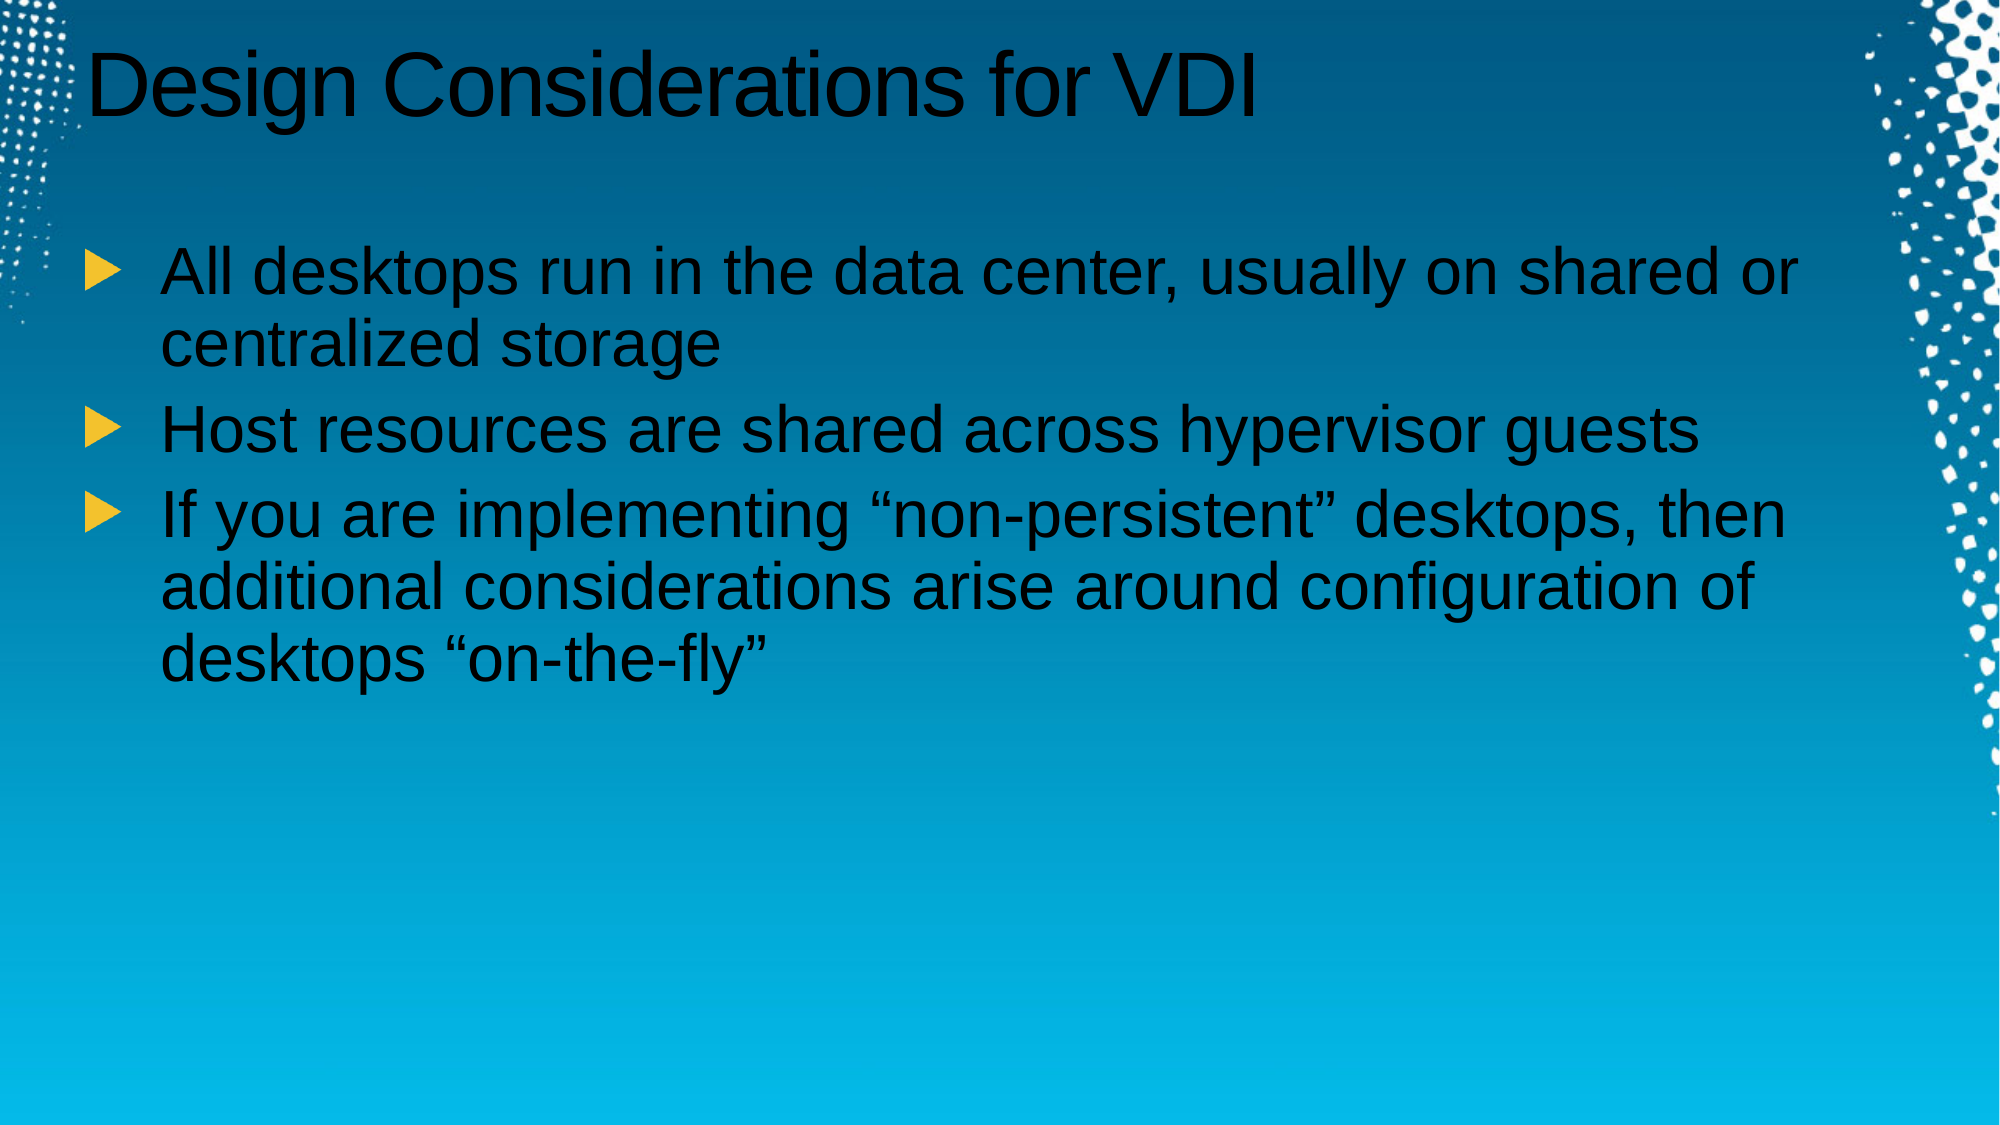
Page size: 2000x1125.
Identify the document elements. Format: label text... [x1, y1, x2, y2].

picture [1981, 604, 2000, 620]
picture [1935, 177, 1945, 189]
picture [1978, 517, 1987, 527]
picture [645, 566, 650, 608]
picture [1926, 344, 1939, 358]
picture [397, 647, 423, 680]
picture [1078, 574, 1110, 608]
picture [42, 31, 53, 39]
picture [201, 574, 220, 608]
picture [323, 574, 352, 608]
picture [1995, 582, 2000, 595]
picture [1932, 235, 1943, 241]
picture [1988, 691, 2000, 709]
picture [549, 574, 566, 608]
picture [303, 639, 318, 680]
picture [13, 41, 25, 49]
picture [1970, 426, 1980, 436]
picture [1658, 574, 1675, 608]
picture [38, 74, 47, 80]
picture [1992, 438, 2000, 448]
picture [467, 574, 493, 608]
picture [519, 646, 536, 680]
picture [1984, 349, 1992, 357]
picture [6, 97, 12, 105]
picture [1958, 445, 1968, 460]
picture [1957, 187, 1971, 200]
picture [1993, 321, 2000, 339]
picture [1968, 481, 1978, 492]
picture [1922, 200, 1934, 207]
picture [1955, 246, 1965, 256]
picture [459, 639, 463, 649]
picture [9, 84, 15, 91]
picture [33, 116, 40, 124]
picture [1991, 637, 2000, 652]
picture [34, 101, 43, 111]
picture [1963, 335, 1972, 344]
picture [1444, 575, 1463, 608]
picture [1973, 368, 1982, 380]
picture [1914, 164, 1923, 177]
picture [1935, 431, 1946, 449]
title Design Considerations for VDI [85, 37, 1914, 138]
picture [863, 575, 889, 608]
picture [1938, 122, 1950, 133]
picture [954, 575, 958, 608]
picture [1914, 308, 1929, 326]
picture [1994, 382, 2000, 391]
picture [56, 47, 64, 55]
picture [17, 129, 23, 136]
picture [1915, 109, 1924, 119]
picture [29, 27, 38, 38]
picture [86, 492, 119, 531]
picture [1930, 291, 1941, 297]
picture [1898, 188, 1912, 198]
picture [1409, 566, 1424, 608]
picture [3, 10, 11, 18]
picture [588, 634, 593, 680]
picture [1929, 27, 1945, 45]
picture [828, 575, 832, 608]
picture [1946, 155, 1961, 167]
picture [1222, 574, 1239, 608]
picture [16, 143, 21, 151]
picture [86, 407, 119, 446]
picture [1920, 257, 1932, 264]
picture [1483, 575, 1500, 608]
picture [1972, 312, 1985, 322]
picture [260, 566, 265, 608]
picture [223, 566, 228, 608]
picture [1963, 589, 1976, 607]
picture [1974, 683, 1985, 694]
picture [1919, 367, 1930, 378]
picture [201, 646, 230, 680]
picture [597, 646, 614, 680]
picture [1982, 714, 1993, 729]
picture [288, 567, 303, 608]
picture [0, 24, 9, 33]
picture [1520, 575, 1524, 608]
picture [660, 574, 689, 608]
picture [1963, 278, 1976, 291]
picture [1385, 574, 1402, 608]
picture [1935, 0, 2000, 306]
picture [989, 575, 1015, 608]
picture [754, 567, 769, 608]
picture [1935, 379, 1948, 391]
picture [164, 646, 183, 680]
picture [16, 22, 23, 34]
picture [1248, 574, 1267, 608]
picture [0, 155, 5, 163]
picture [371, 646, 389, 680]
picture [1921, 0, 1934, 8]
picture [575, 575, 601, 608]
picture [47, 0, 57, 10]
picture [1137, 574, 1166, 608]
picture [1914, 274, 1920, 291]
picture [1979, 657, 1995, 676]
picture [1941, 324, 1952, 332]
picture [719, 574, 751, 608]
picture [1953, 301, 1962, 312]
picture [28, 42, 36, 53]
picture [30, 14, 40, 23]
picture [54, 76, 60, 83]
picture [1610, 574, 1639, 608]
picture [1945, 213, 1955, 220]
picture [10, 69, 17, 78]
picture [1969, 625, 1985, 642]
picture [43, 42, 49, 53]
picture [1575, 567, 1590, 608]
picture [18, 0, 29, 6]
picture [1983, 404, 1992, 414]
picture [1991, 747, 2000, 765]
picture [1376, 575, 1380, 608]
picture [1963, 535, 1977, 550]
picture [789, 574, 818, 608]
picture [501, 574, 530, 608]
picture [273, 634, 297, 680]
picture [540, 575, 544, 608]
picture [1022, 574, 1051, 608]
picture [1925, 87, 1941, 99]
picture [41, 59, 48, 67]
picture [1117, 575, 1121, 608]
picture [1213, 575, 1217, 608]
picture [1176, 575, 1193, 608]
picture [1270, 566, 1275, 608]
picture [31, 131, 37, 138]
picture [1950, 359, 1960, 366]
picture [11, 55, 21, 64]
picture [362, 647, 367, 694]
picture [238, 574, 257, 608]
picture [1703, 574, 1732, 608]
picture [18, 13, 26, 19]
picture [1946, 525, 1956, 533]
picture [713, 647, 742, 694]
picture [1942, 269, 1953, 276]
picture [623, 646, 652, 680]
picture [510, 647, 514, 680]
picture [1928, 399, 1939, 415]
picture [164, 574, 196, 608]
picture [86, 250, 119, 289]
picture [33, 0, 42, 10]
picture [1196, 575, 1201, 608]
picture [371, 574, 388, 608]
picture [1952, 502, 1967, 516]
picture [1988, 547, 2000, 561]
picture [1540, 574, 1572, 608]
picture [186, 634, 191, 680]
picture [1337, 574, 1366, 608]
picture [623, 574, 642, 608]
picture [1960, 392, 1970, 403]
picture [55, 62, 62, 69]
picture [471, 646, 500, 680]
picture [566, 639, 581, 680]
picture [397, 574, 429, 608]
picture [45, 16, 55, 24]
picture [1503, 575, 1508, 608]
picture [1925, 141, 1935, 155]
picture [1446, 575, 1471, 622]
picture [1911, 223, 1918, 230]
picture [837, 574, 854, 608]
picture [1972, 570, 1986, 583]
picture [323, 646, 352, 680]
picture [1889, 152, 1901, 166]
picture [1738, 566, 1753, 608]
picture [24, 72, 32, 79]
picture [1942, 465, 1958, 483]
picture [915, 574, 947, 608]
picture [0, 40, 9, 45]
list All desktops run in the data center, usually on shared or centralized storage Host resources are shared across hypervisor guests If you are implementing “non-persistent” desktops, then additional considerations arise around configuration of desktops “on-the-fly” [85, 237, 1914, 566]
picture [1955, 557, 1965, 573]
picture [1303, 574, 1329, 608]
picture [760, 636, 764, 646]
picture [1980, 460, 1987, 469]
picture [699, 575, 703, 608]
picture [26, 57, 34, 68]
picture [58, 32, 66, 41]
picture [362, 575, 366, 608]
picture [1649, 575, 1653, 608]
picture [238, 647, 264, 680]
picture [1990, 492, 2000, 505]
picture [1948, 413, 1958, 424]
picture [1892, 212, 1902, 216]
picture [33, 88, 42, 97]
picture [680, 634, 695, 680]
